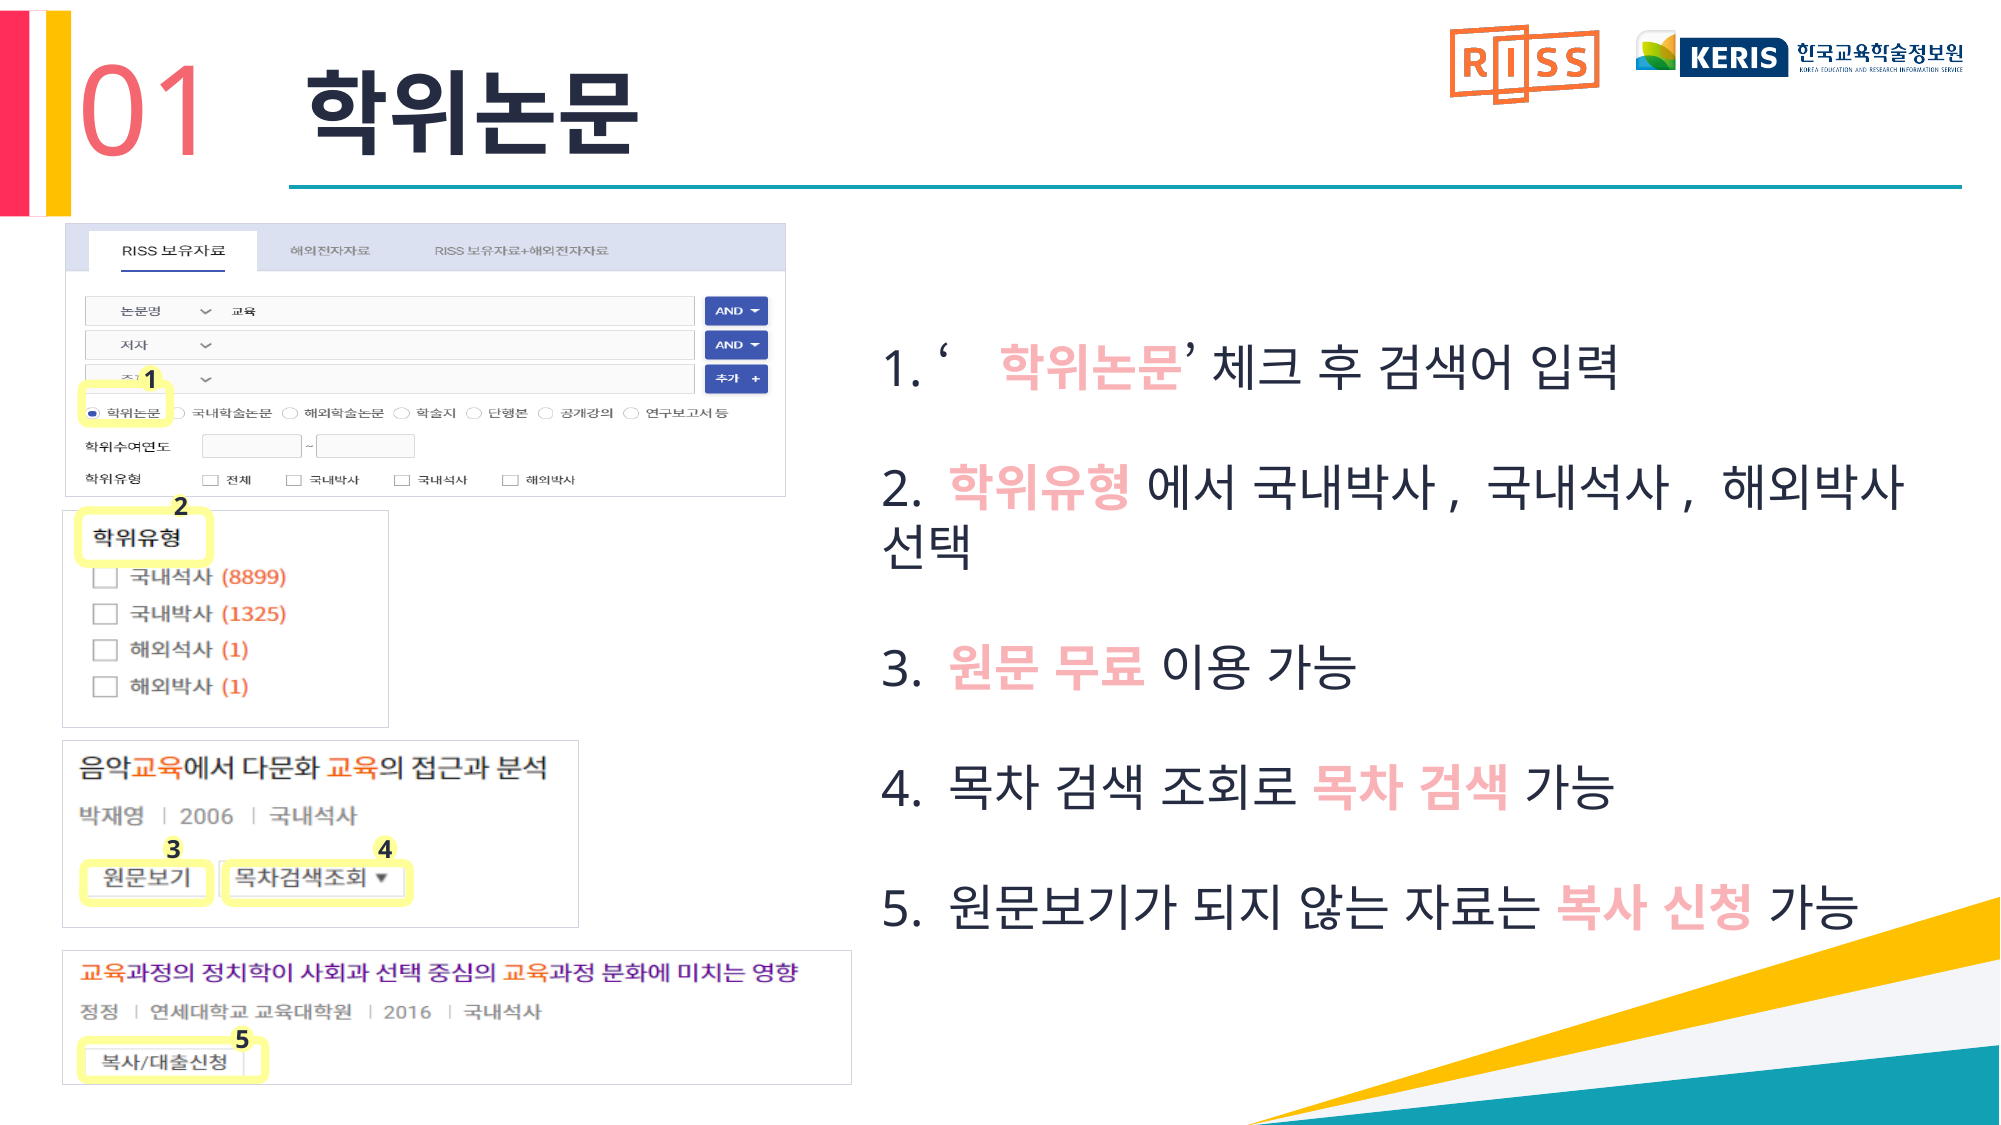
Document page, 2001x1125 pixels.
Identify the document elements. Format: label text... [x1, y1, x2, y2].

picture [1636, 30, 1963, 77]
picture [62, 949, 852, 1085]
picture [62, 740, 579, 928]
text_box 01 [62, 39, 247, 178]
picture [65, 223, 786, 497]
title 학위논문 [289, 66, 1474, 168]
text_box ‘학위논문’ 체크 후 검색어 입력 2. 학위유형 에서 국내박사, 국내석사, 해외박사 선택 3. 원문 무료 이용 가능 4. 목차 검색 조회로 목차 검색 가능 5. 원문보기가 되지 않는 자료는 복사 신청 가능 [866, 328, 1938, 944]
picture [1428, 11, 1621, 123]
picture [62, 510, 389, 728]
text_box 2 [170, 497, 189, 510]
